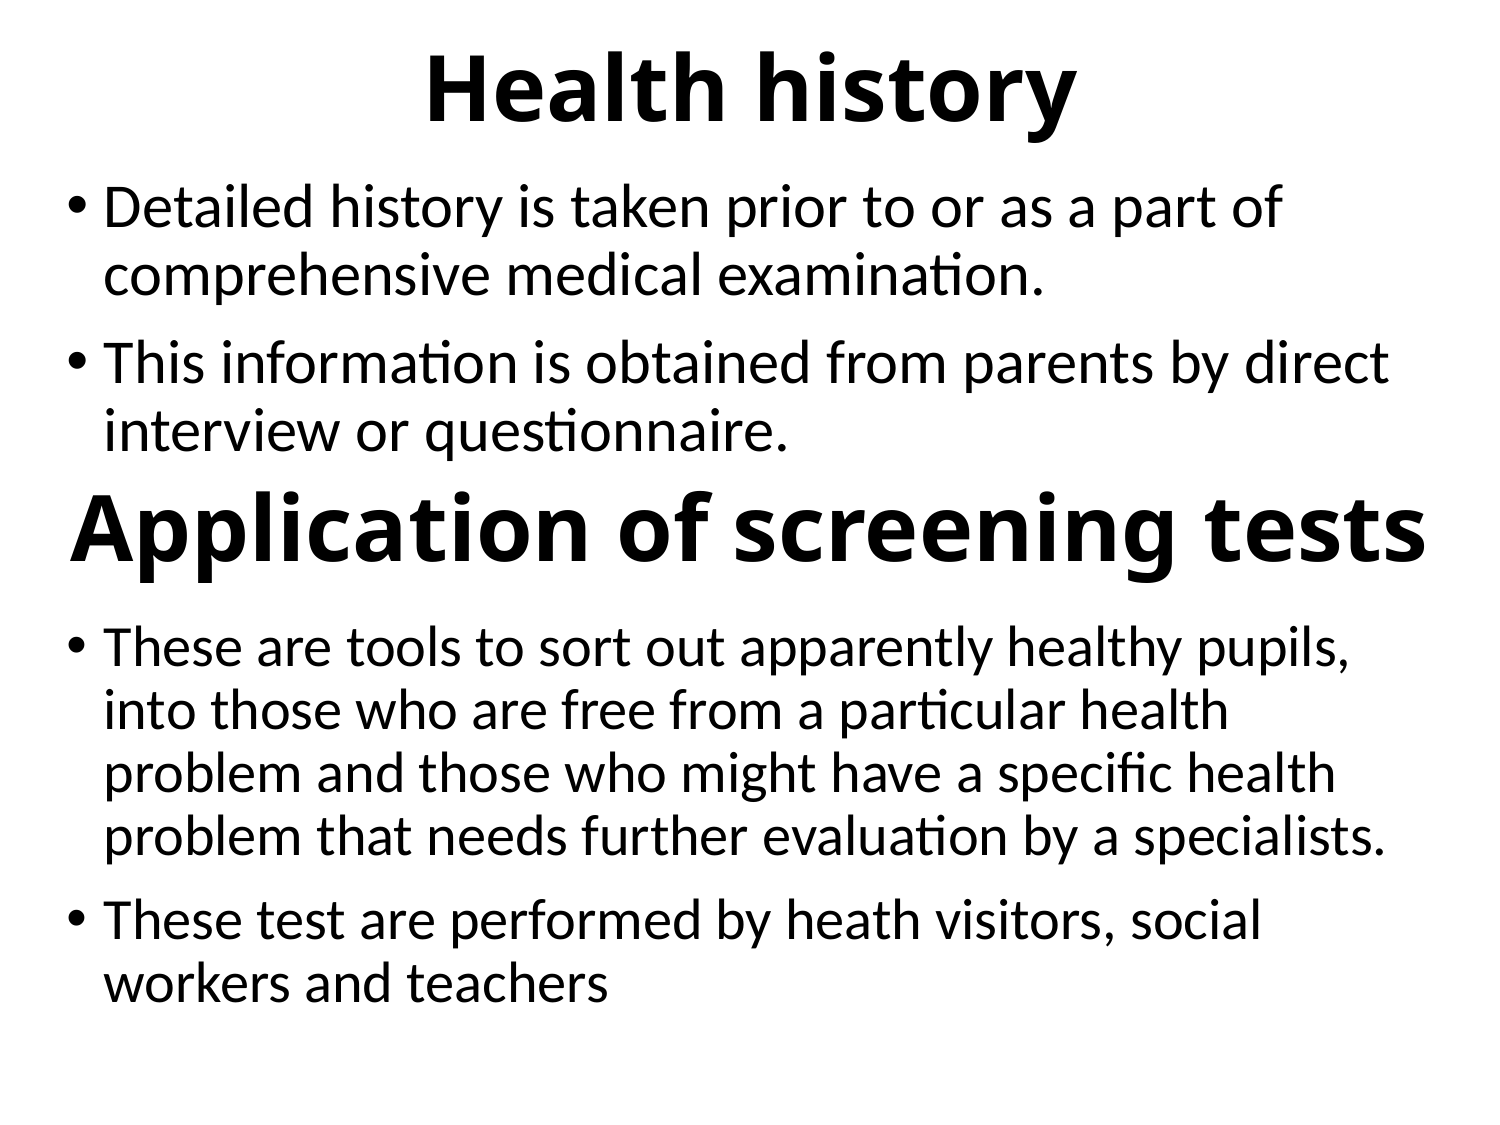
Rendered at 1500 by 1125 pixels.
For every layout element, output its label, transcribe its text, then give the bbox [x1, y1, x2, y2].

text_box Application of screening tests [51, 467, 1449, 596]
text_box These are tools to sort out apparently healthy pupils, into those who are free from a particular health problem and those who might have a specific health problem that needs further evaluation by a specialists. These test are performed by heath visitors, social workers and teachers [51, 609, 1449, 1023]
list Detailed history is taken prior to or as a part of comprehensive medical examination. This information is obtained from parents by direct interview or questionnaire. [51, 166, 1449, 455]
title Health history [51, 11, 1449, 166]
